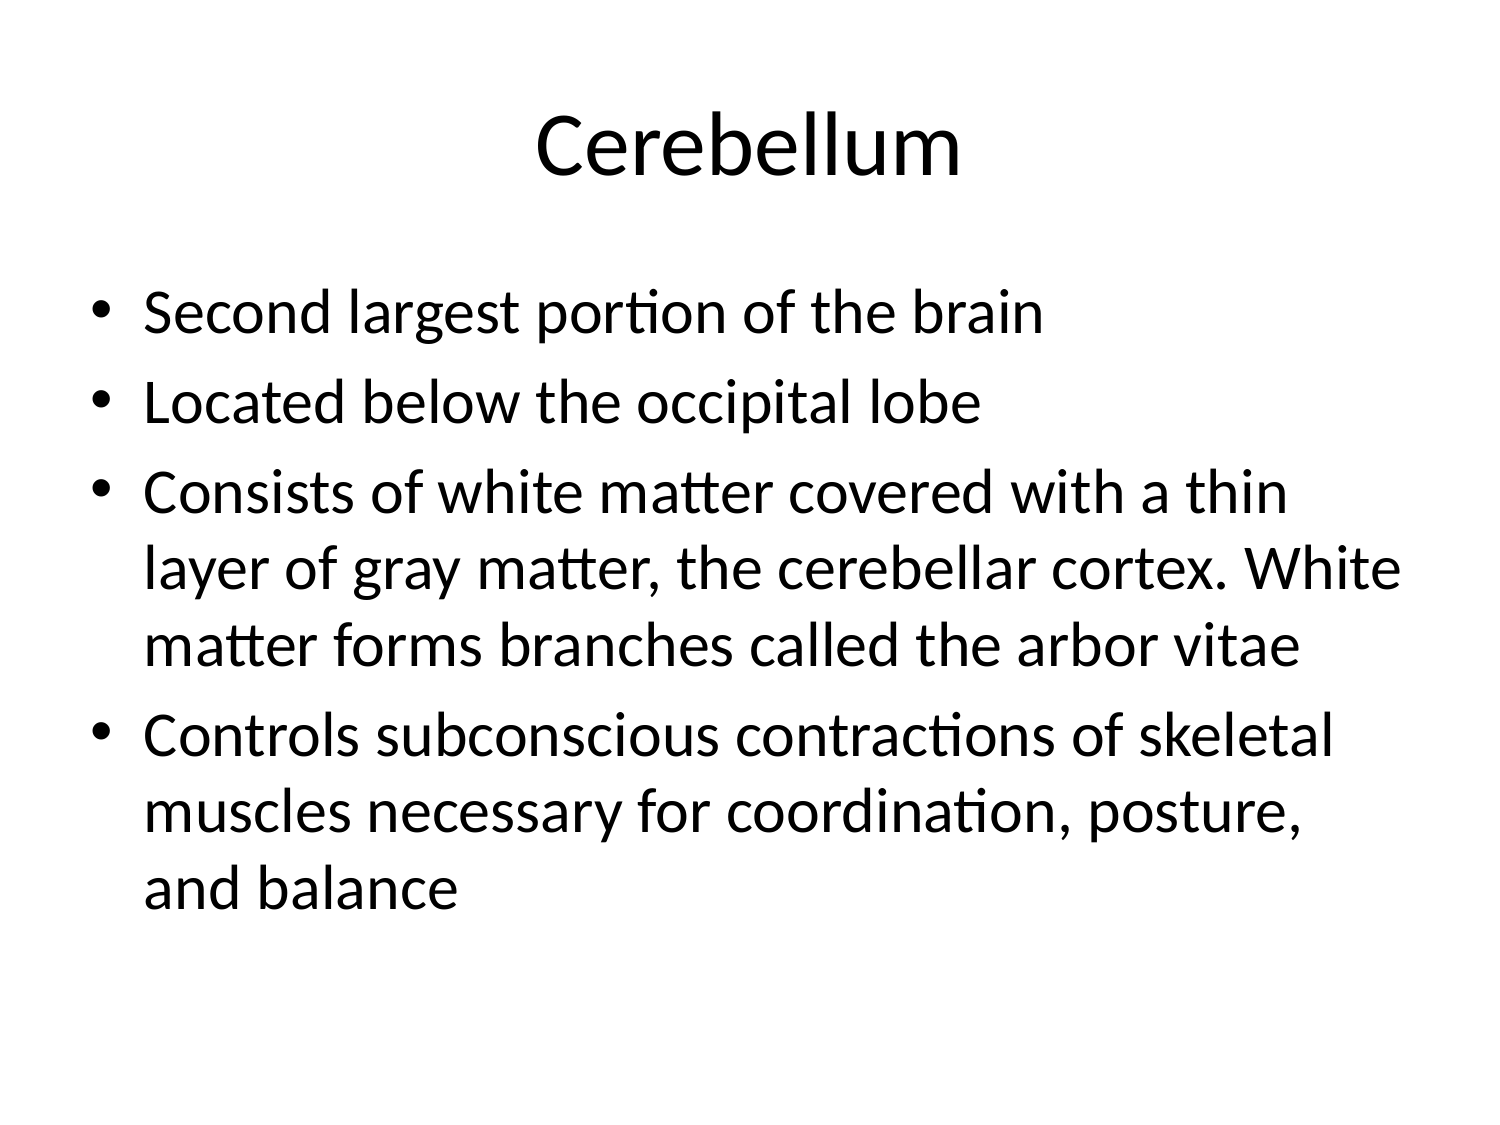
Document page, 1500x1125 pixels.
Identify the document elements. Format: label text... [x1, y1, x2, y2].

list Second largest portion of the brain Located below the occipital lobe Consists of white matter covered with a thin layer of gray matter, the cerebellar cortex. White matter forms branches called the arbor vitae Controls subconscious contractions of skeletal muscles necessary for coordination, posture, and balance [75, 262, 1425, 1005]
title Cerebellum [75, 45, 1425, 233]
